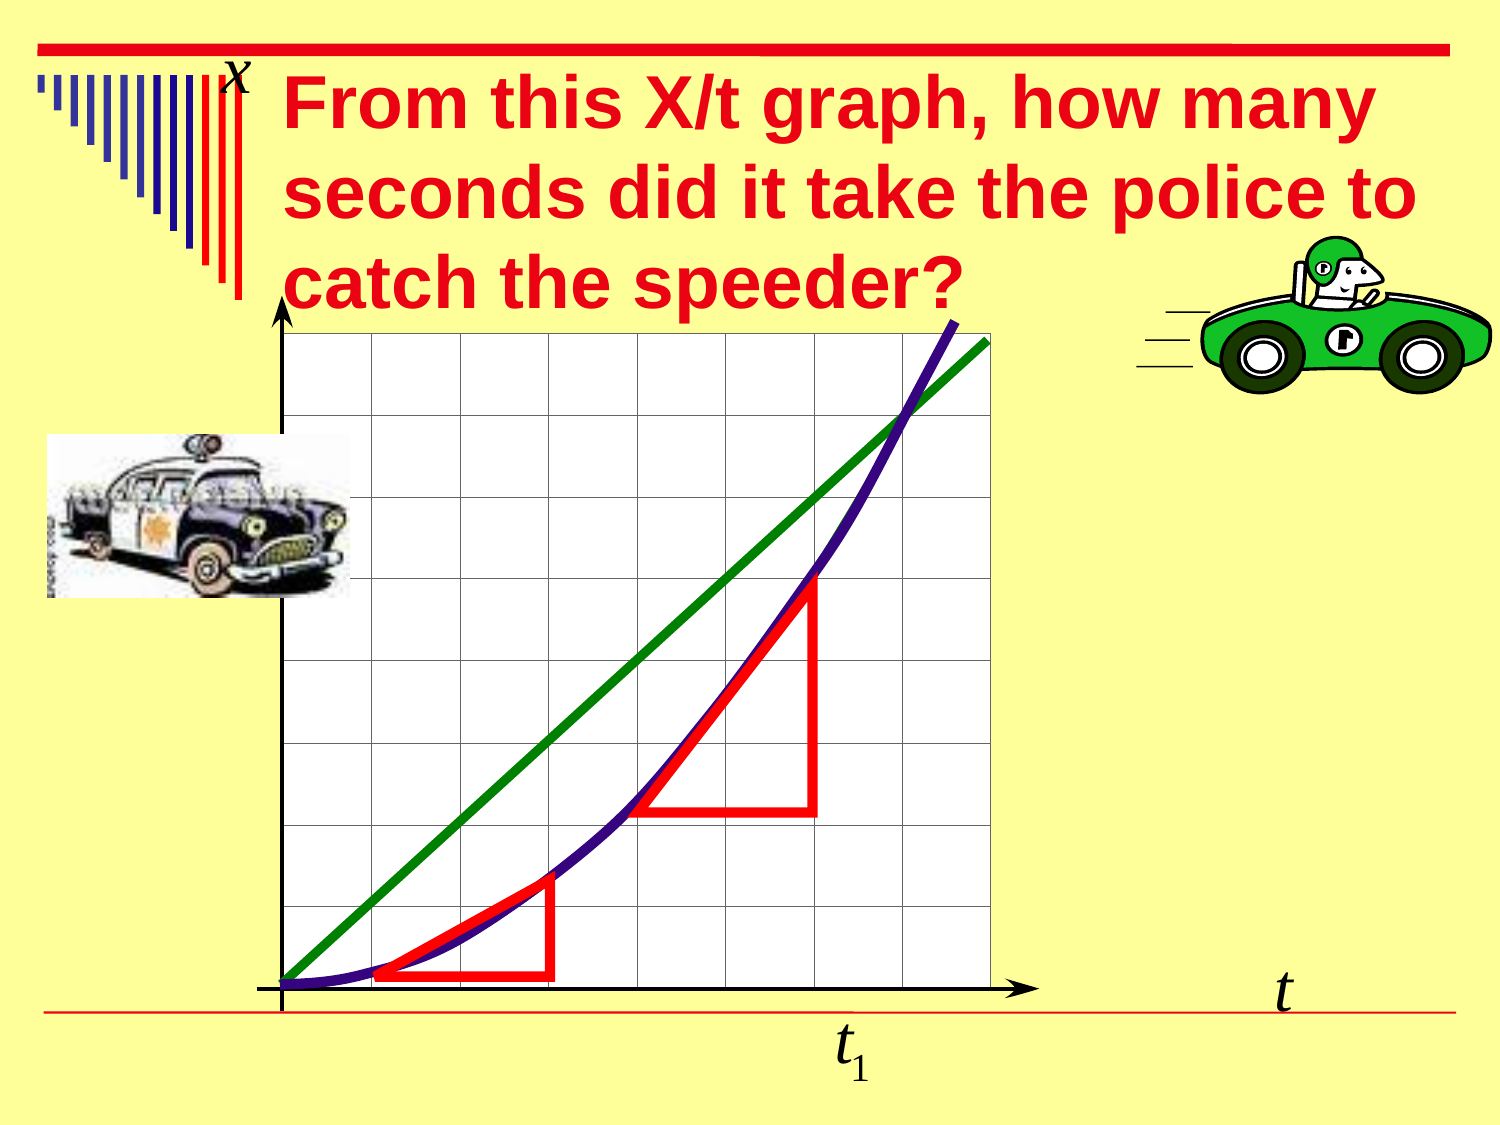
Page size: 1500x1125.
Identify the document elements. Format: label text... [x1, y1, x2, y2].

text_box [825, 994, 878, 1098]
picture [47, 434, 350, 598]
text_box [207, 47, 265, 112]
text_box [1136, 235, 1494, 395]
text_box From this X/t graph, how many seconds did it take the police to catch the speeder? [268, 45, 1482, 337]
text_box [256, 295, 1040, 1011]
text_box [1265, 959, 1306, 1029]
